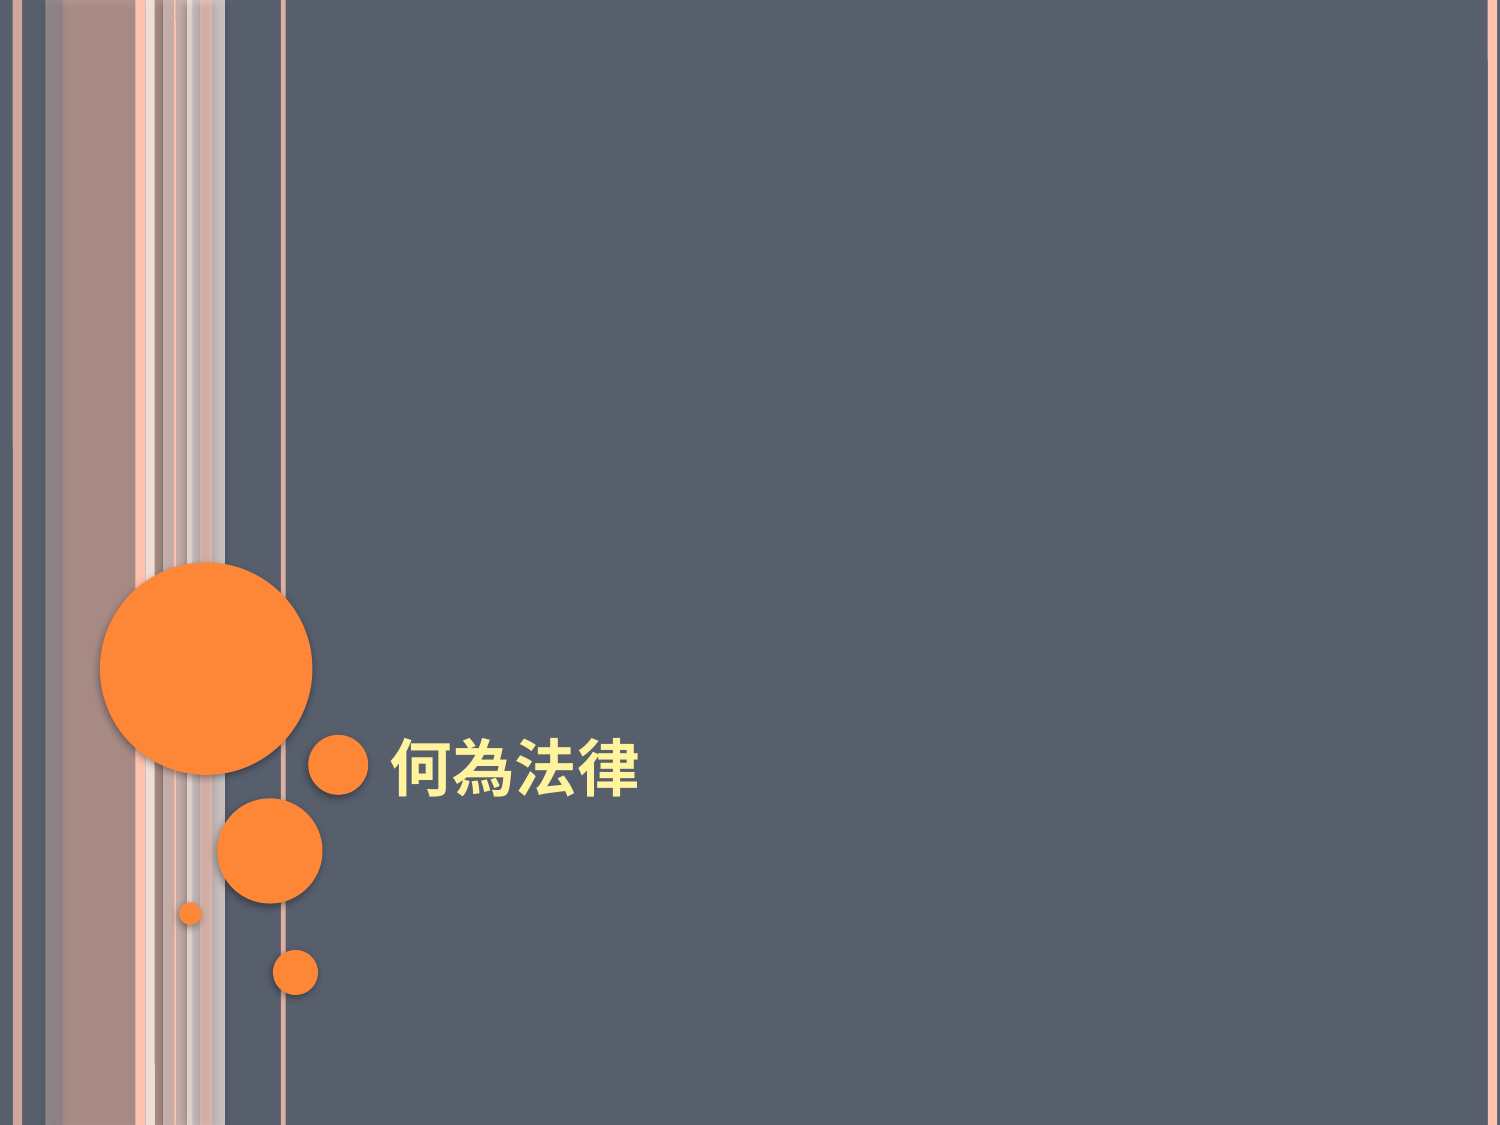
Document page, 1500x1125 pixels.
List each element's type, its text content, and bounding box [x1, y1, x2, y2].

title 何為法律 [375, 474, 1388, 812]
